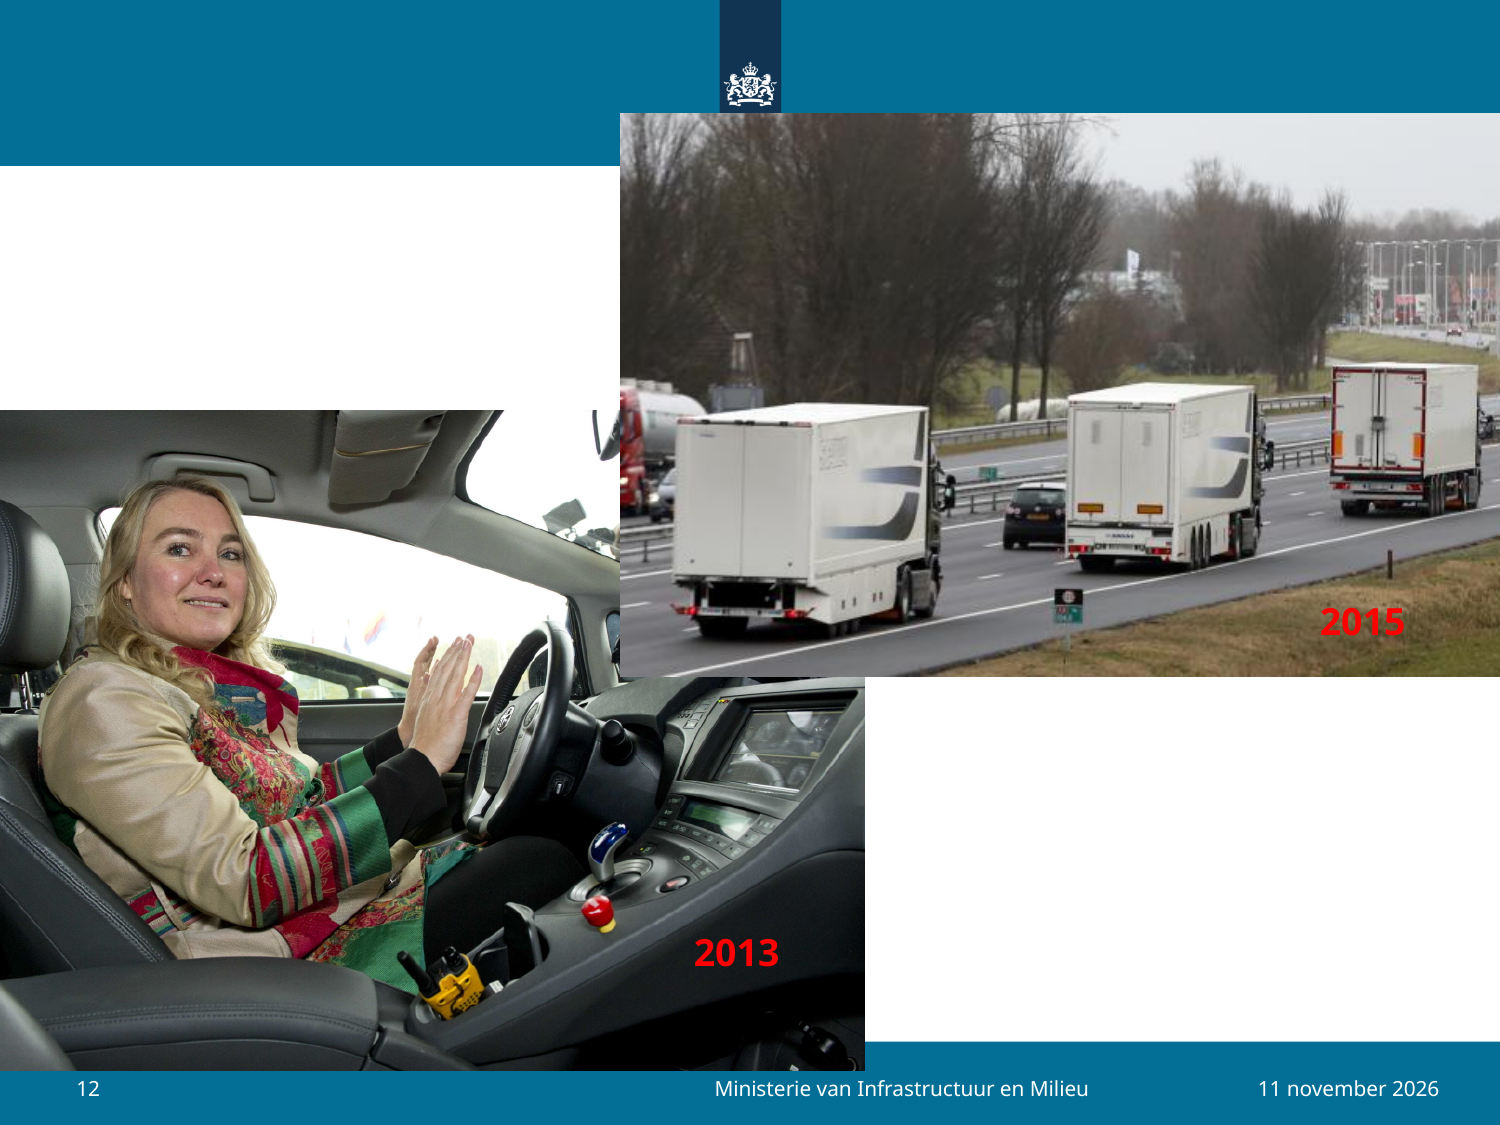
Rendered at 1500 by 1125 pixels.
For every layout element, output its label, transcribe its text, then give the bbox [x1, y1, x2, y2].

footer Ministerie van Infrastructuur en Milieu [714, 1070, 1223, 1105]
slide_number 12 [76, 1084, 390, 1105]
picture [0, 0, 1500, 1070]
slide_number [1223, 1084, 1440, 1105]
